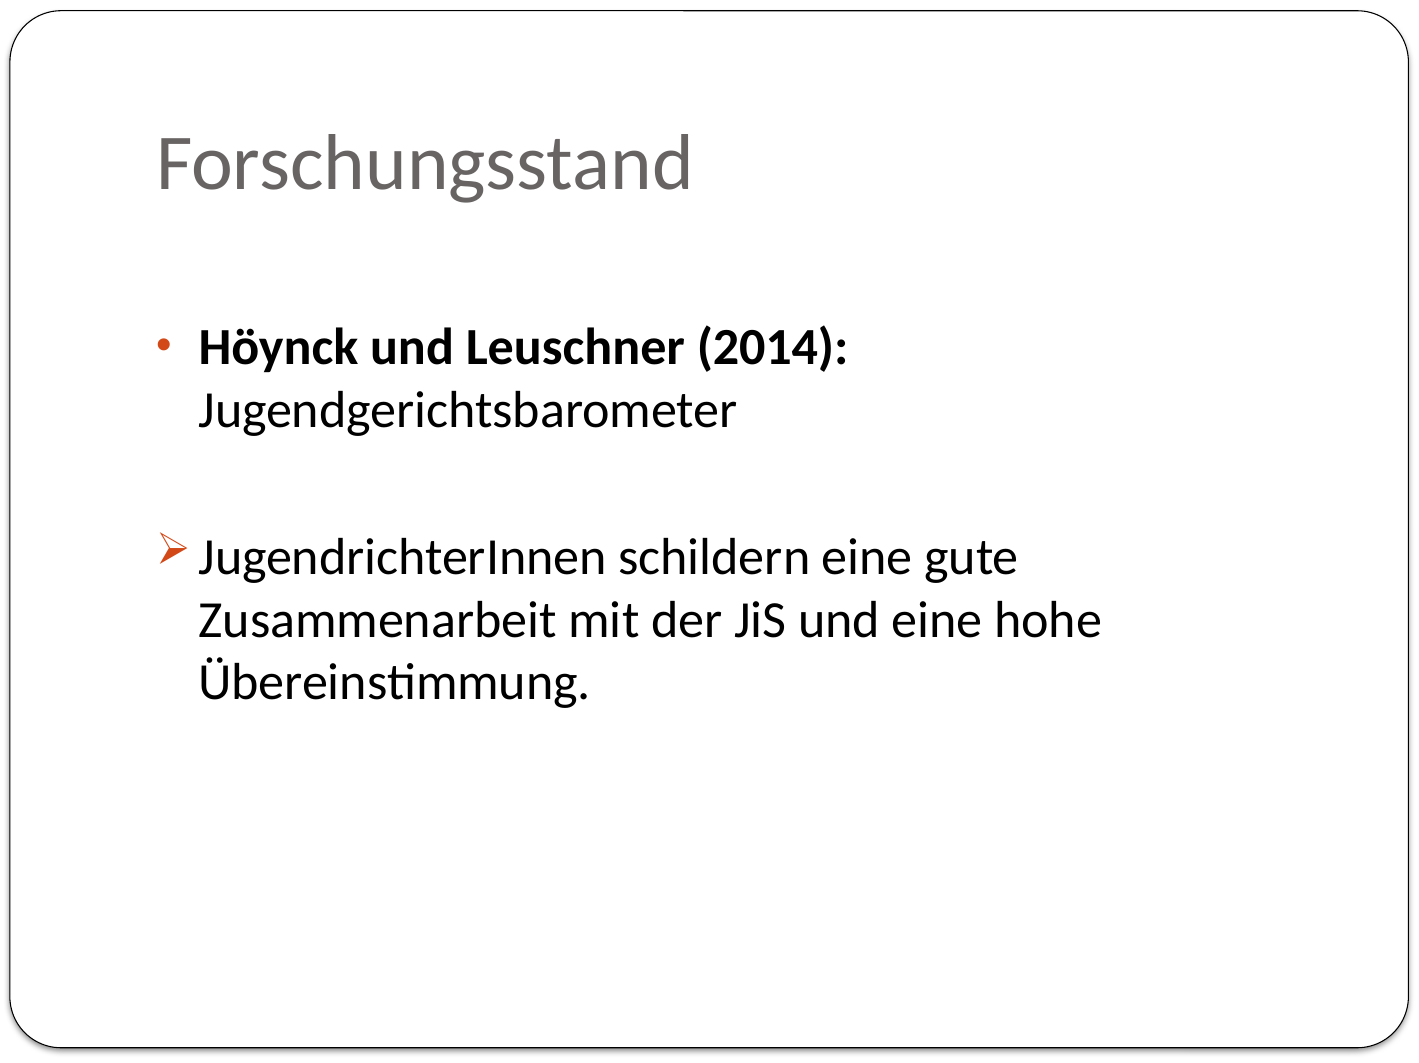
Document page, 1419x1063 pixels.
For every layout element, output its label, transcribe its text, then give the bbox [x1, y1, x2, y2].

list Höynck und Leuschner (2014): Jugendgerichtsbarometer JugendrichterInnen schildern eine gute Zusammenarbeit mit der JiS und eine hohe Übereinstimmung. [141, 224, 1348, 933]
title Forschungsstand [141, 42, 1348, 220]
